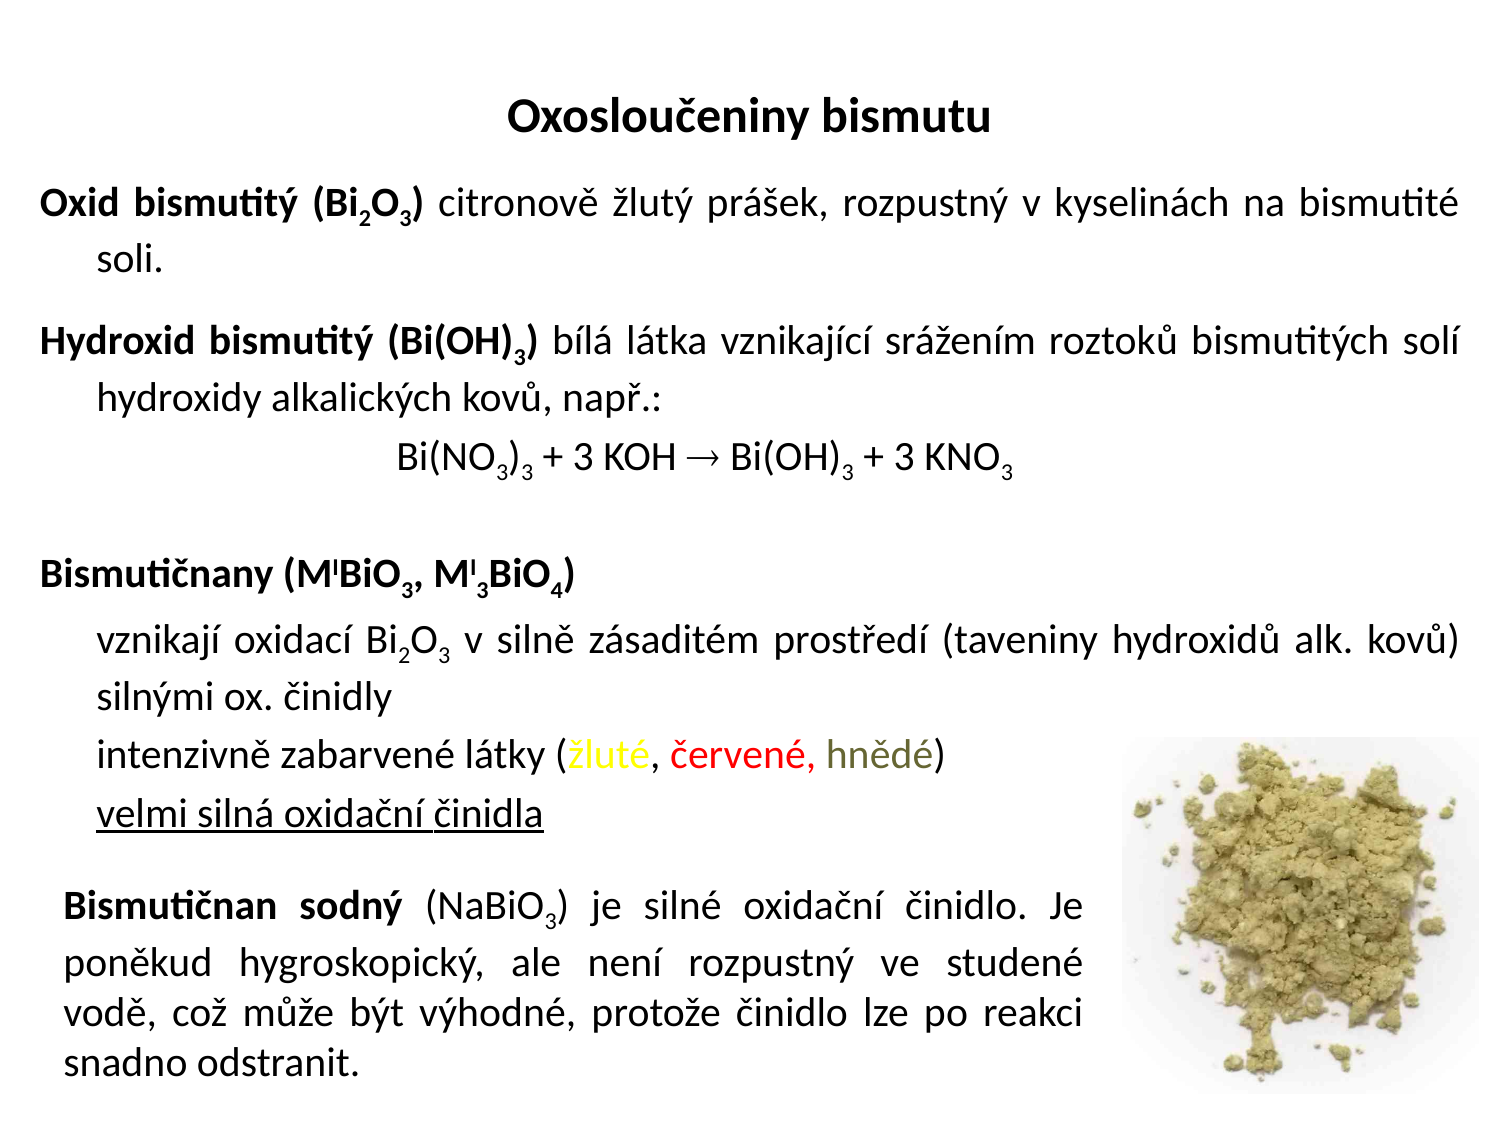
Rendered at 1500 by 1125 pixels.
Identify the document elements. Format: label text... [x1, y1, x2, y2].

text_box Bismutičnan sodný (NaBiO3) je silné oxidační činidlo. Je poněkud hygroskopický, ale není rozpustný ve studené vodě, což může být výhodné, protože činidlo lze po reakci snadno odstranit. [48, 870, 1099, 1092]
list Oxosloučeniny bismutu Oxid bismutitý (Bi2O3) citronově žlutý prášek, rozpustný v kyselinách na bismutité soli. Hydroxid bismutitý (Bi(OH)3) bílá látka vznikající srážením roztoků bismutitých solí hydroxidy alkalických kovů, např.: Bi(NO3)3 + 3 KOH  Bi(OH)3 + 3 KNO3 Bismutičnany (MIBiO3, MI3BiO4) vznikají oxidací Bi2O3 v silně zásaditém prostředí (taveniny hydroxidů alk. kovů) silnými ox. činidly intenzivně zabarvené látky (žluté, červené, hnědé) velmi silná oxidační činidla [24, 75, 1475, 1088]
picture [1122, 737, 1479, 1095]
